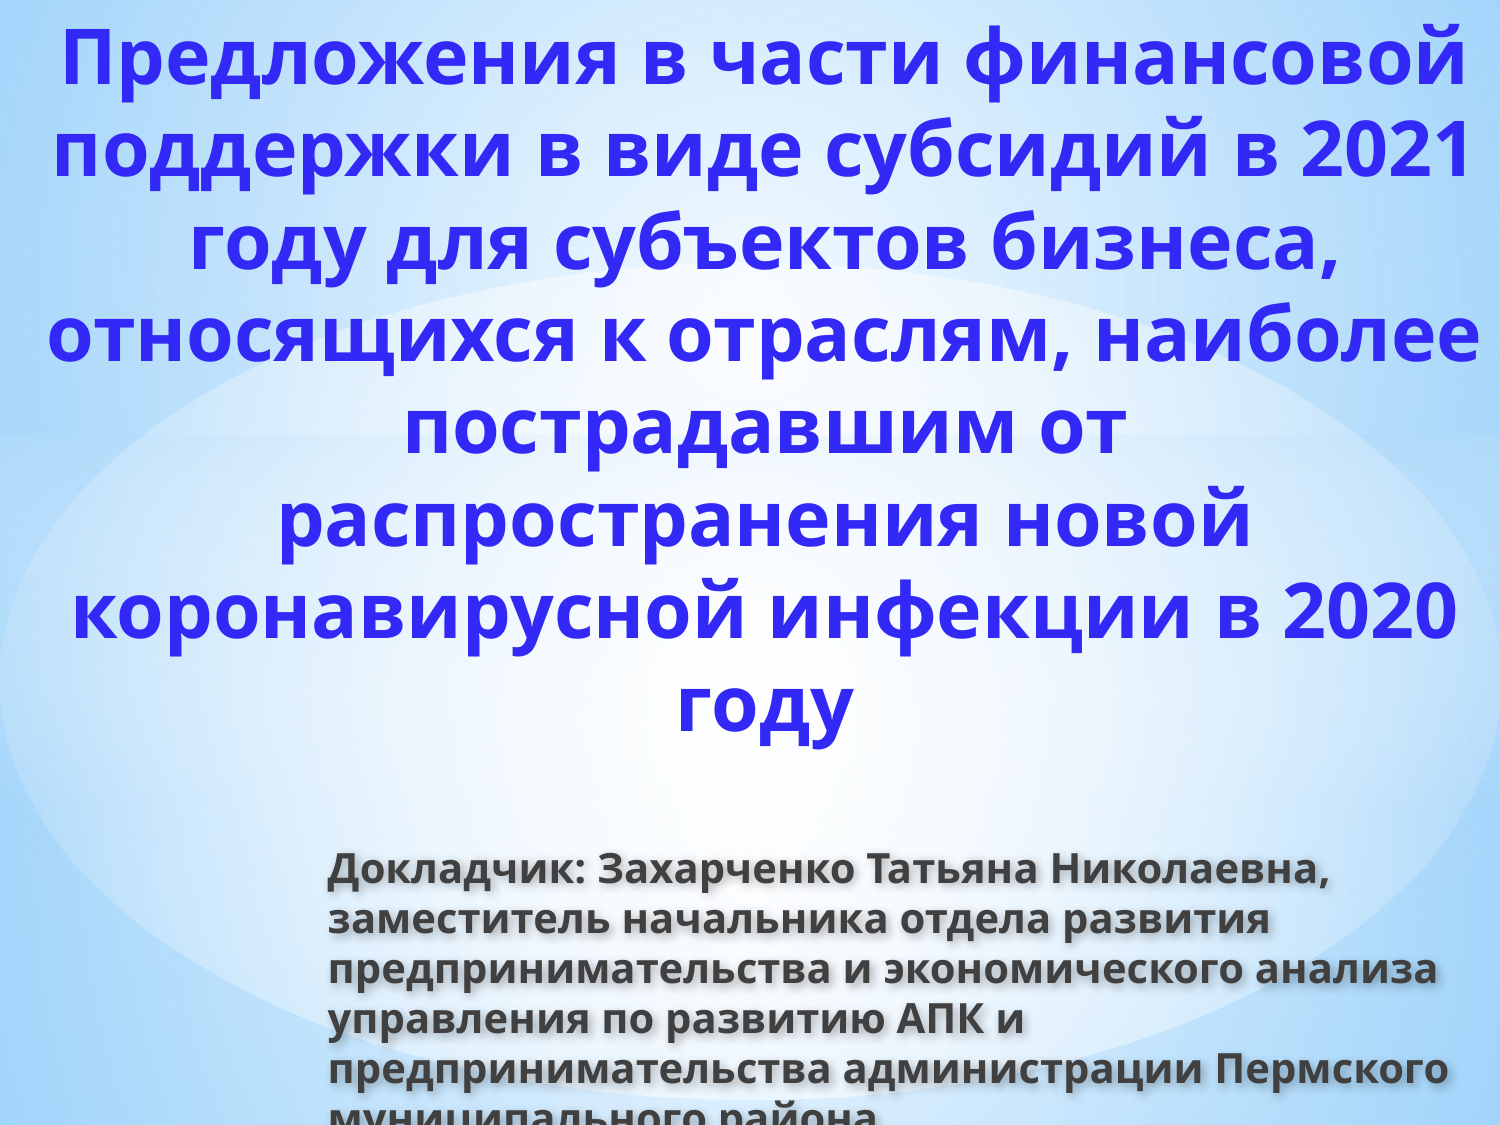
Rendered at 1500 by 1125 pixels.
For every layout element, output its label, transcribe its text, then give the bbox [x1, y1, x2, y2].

text_box Докладчик: Захарченко Татьяна Николаевна, заместитель начальника отдела развития предпринимательства и экономического анализа управления по развитию АПК и предпринимательства администрации Пермского муниципального района [312, 834, 1483, 1083]
title Предложения в части финансовой поддержки в виде субсидий в 2021 году для субъектов бизнеса, относящихся к отраслям, наиболее пострадавшим от распространения новой коронавирусной инфекции в 2020 году [0, 0, 1500, 1125]
